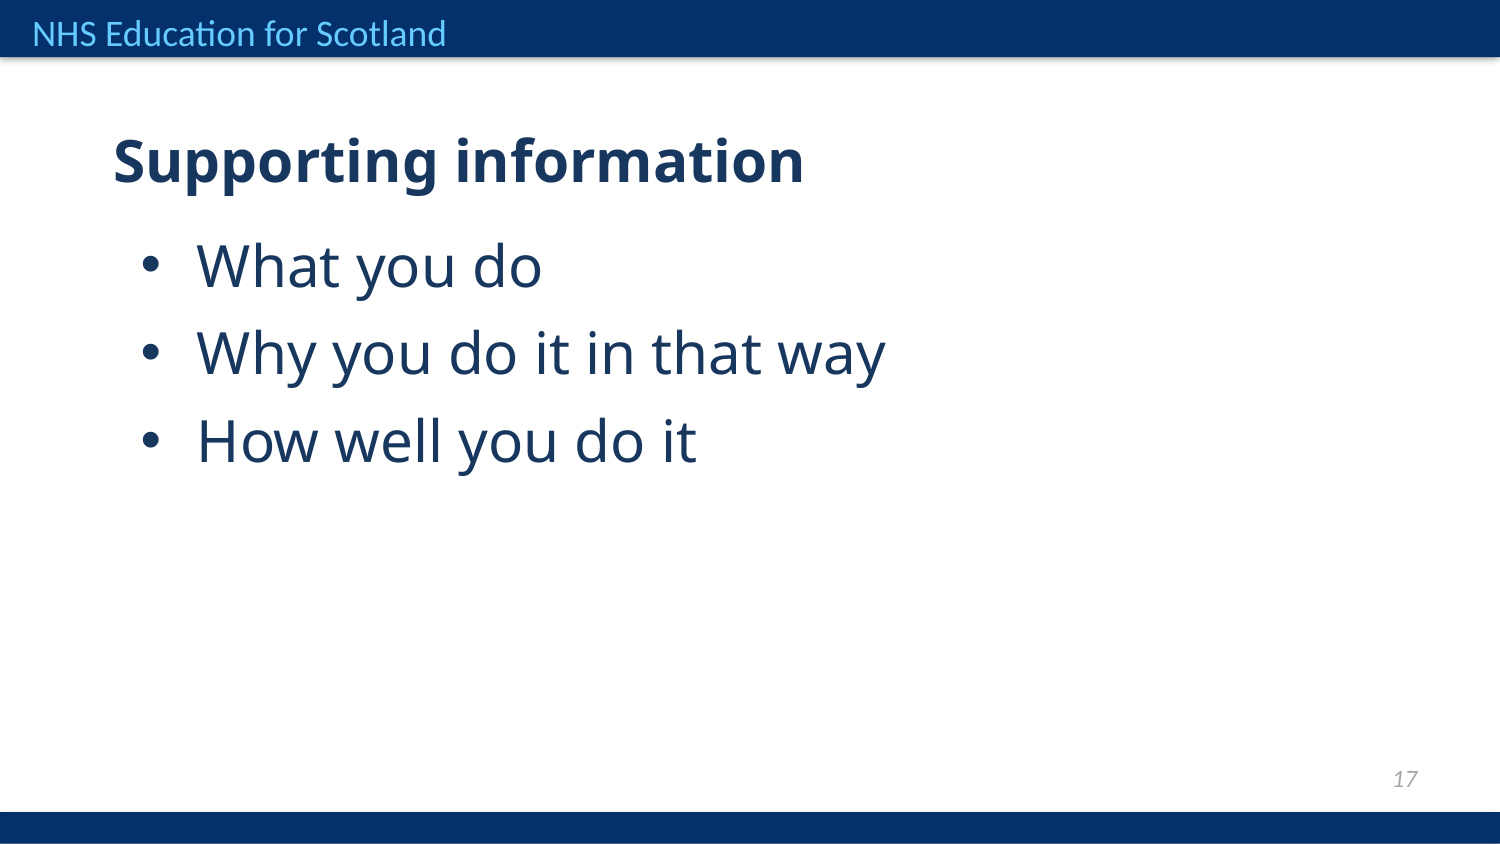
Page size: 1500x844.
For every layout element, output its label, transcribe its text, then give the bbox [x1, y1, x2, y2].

list What you do Why you do it in that way How well you do it [125, 221, 1387, 774]
list Supporting information [98, 116, 1441, 202]
